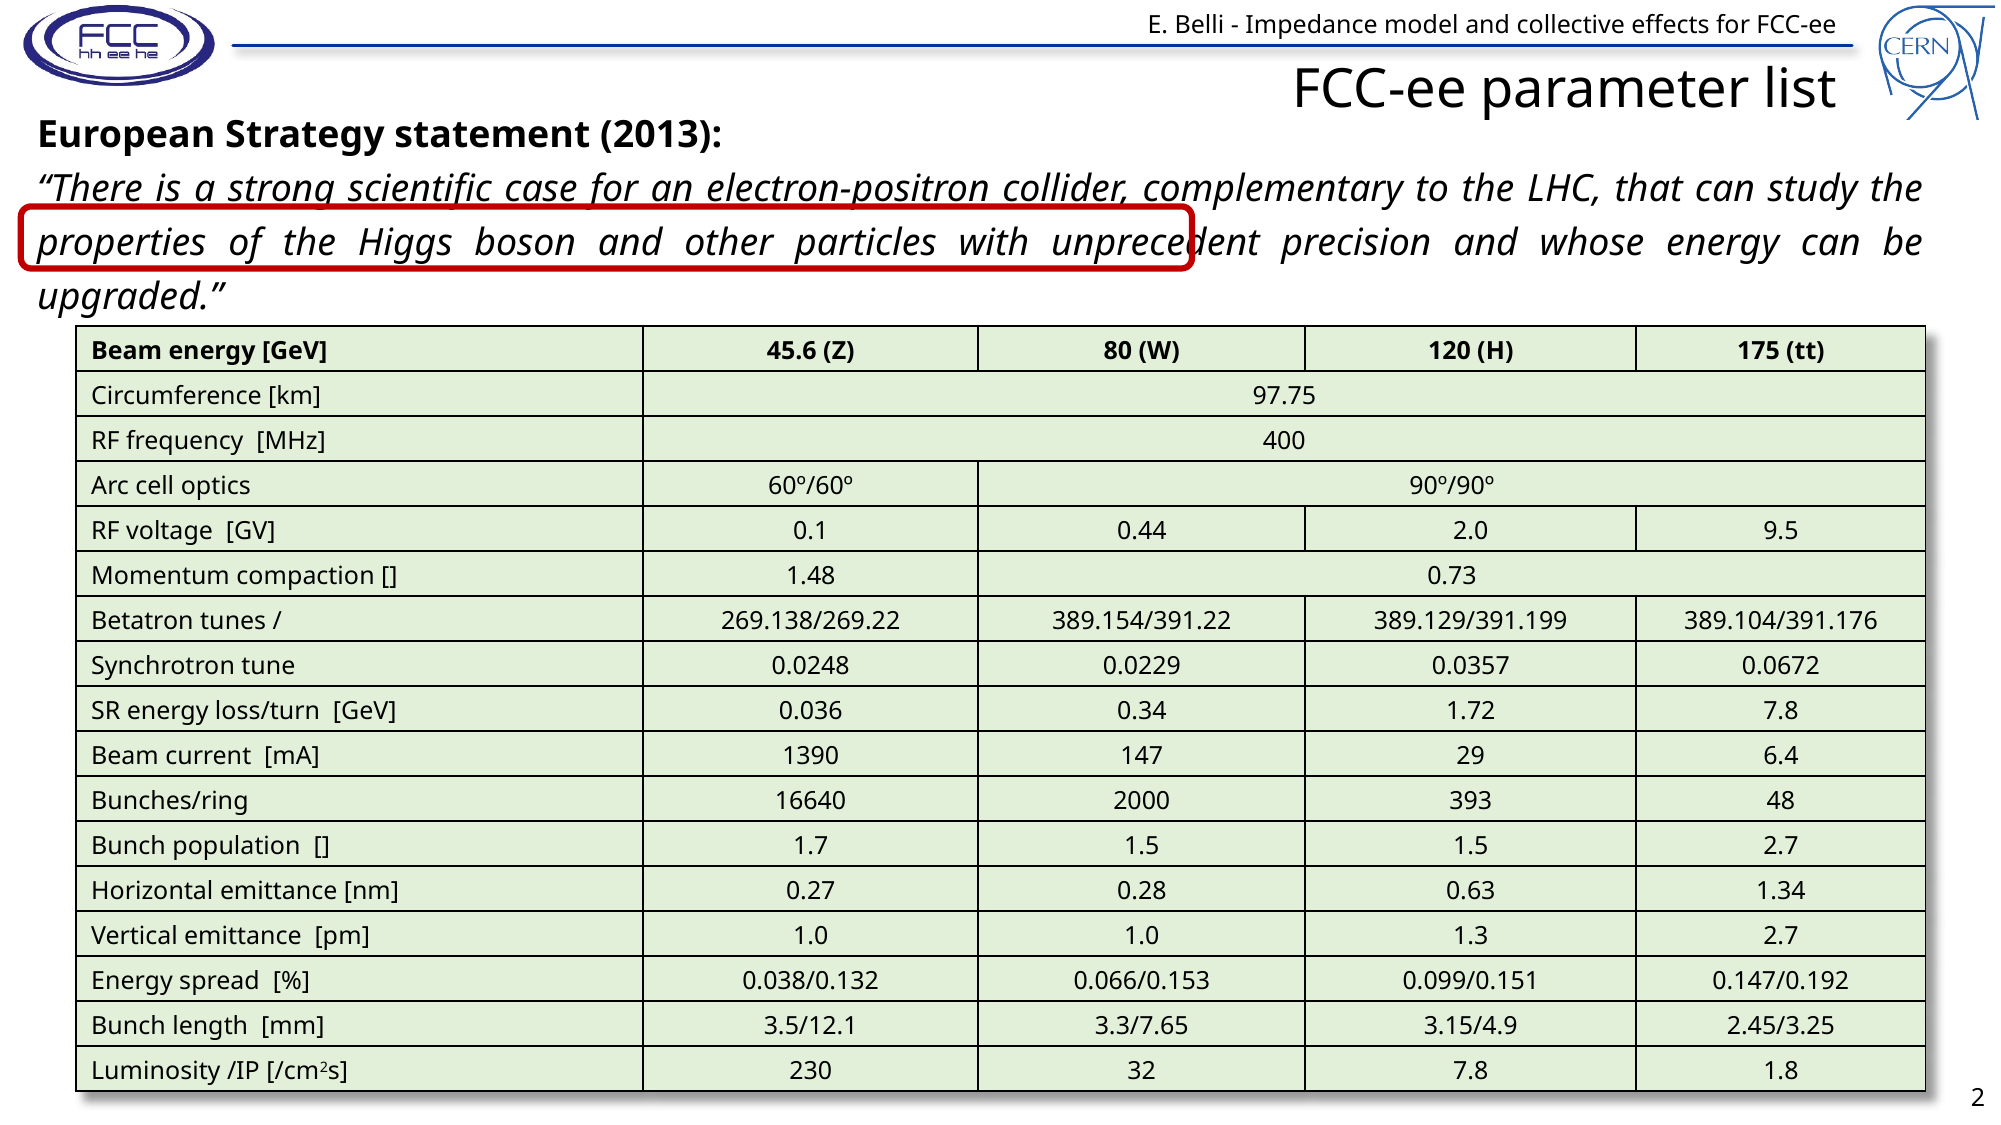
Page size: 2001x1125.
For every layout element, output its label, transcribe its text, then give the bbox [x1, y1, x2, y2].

text_box [19, 205, 1194, 270]
text_box European Strategy statement (2013): “There is a strong scientific case for an electron-positron collider, complementary to the LHC, that can study the properties of the Higgs boson and other particles with unprecedent precision and whose energy can be upgraded.” [20, 128, 1941, 325]
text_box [0, 0, 1998, 128]
text_box 2 [2, 1074, 2000, 1119]
